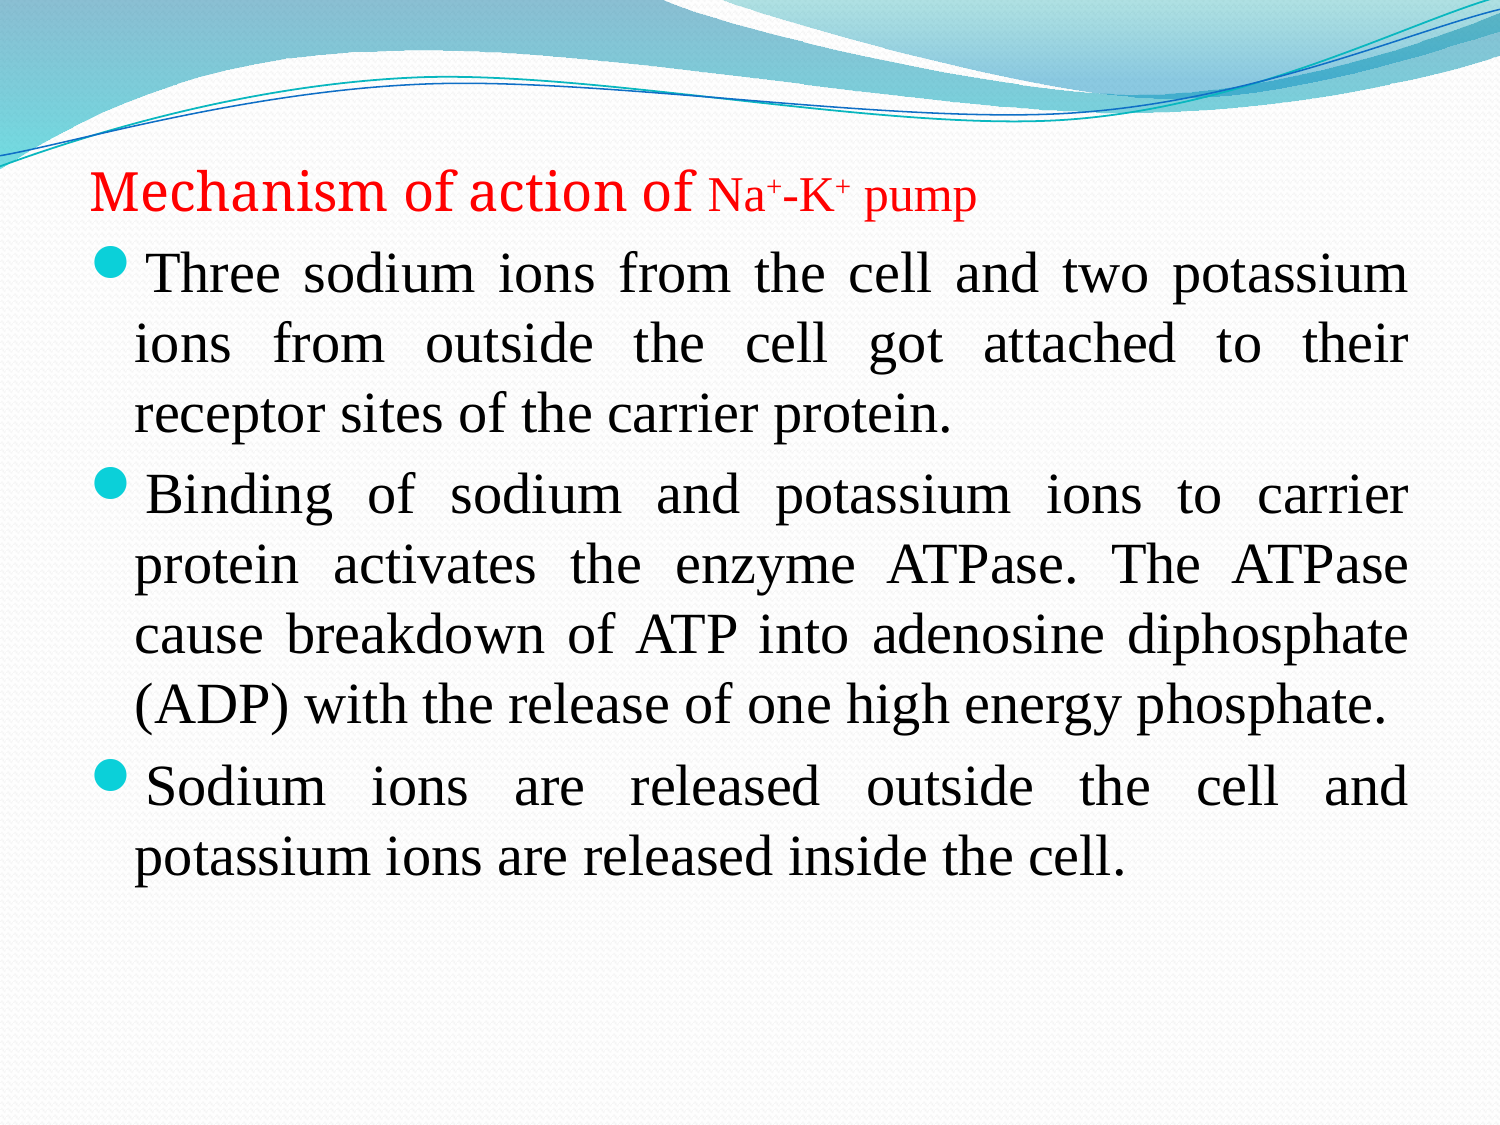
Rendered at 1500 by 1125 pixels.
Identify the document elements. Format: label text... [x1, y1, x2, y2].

list Mechanism of action of Na+-K+ pump Three sodium ions from the cell and two potassium ions from outside the cell got attached to their receptor sites of the carrier protein. Binding of sodium and potassium ions to carrier protein activates the enzyme ATPase. The ATPase cause breakdown of ATP into adenosine diphosphate (ADP) with the release of one high energy phosphate. Sodium ions are released outside the cell and potassium ions are released inside the cell. [75, 149, 1425, 1038]
